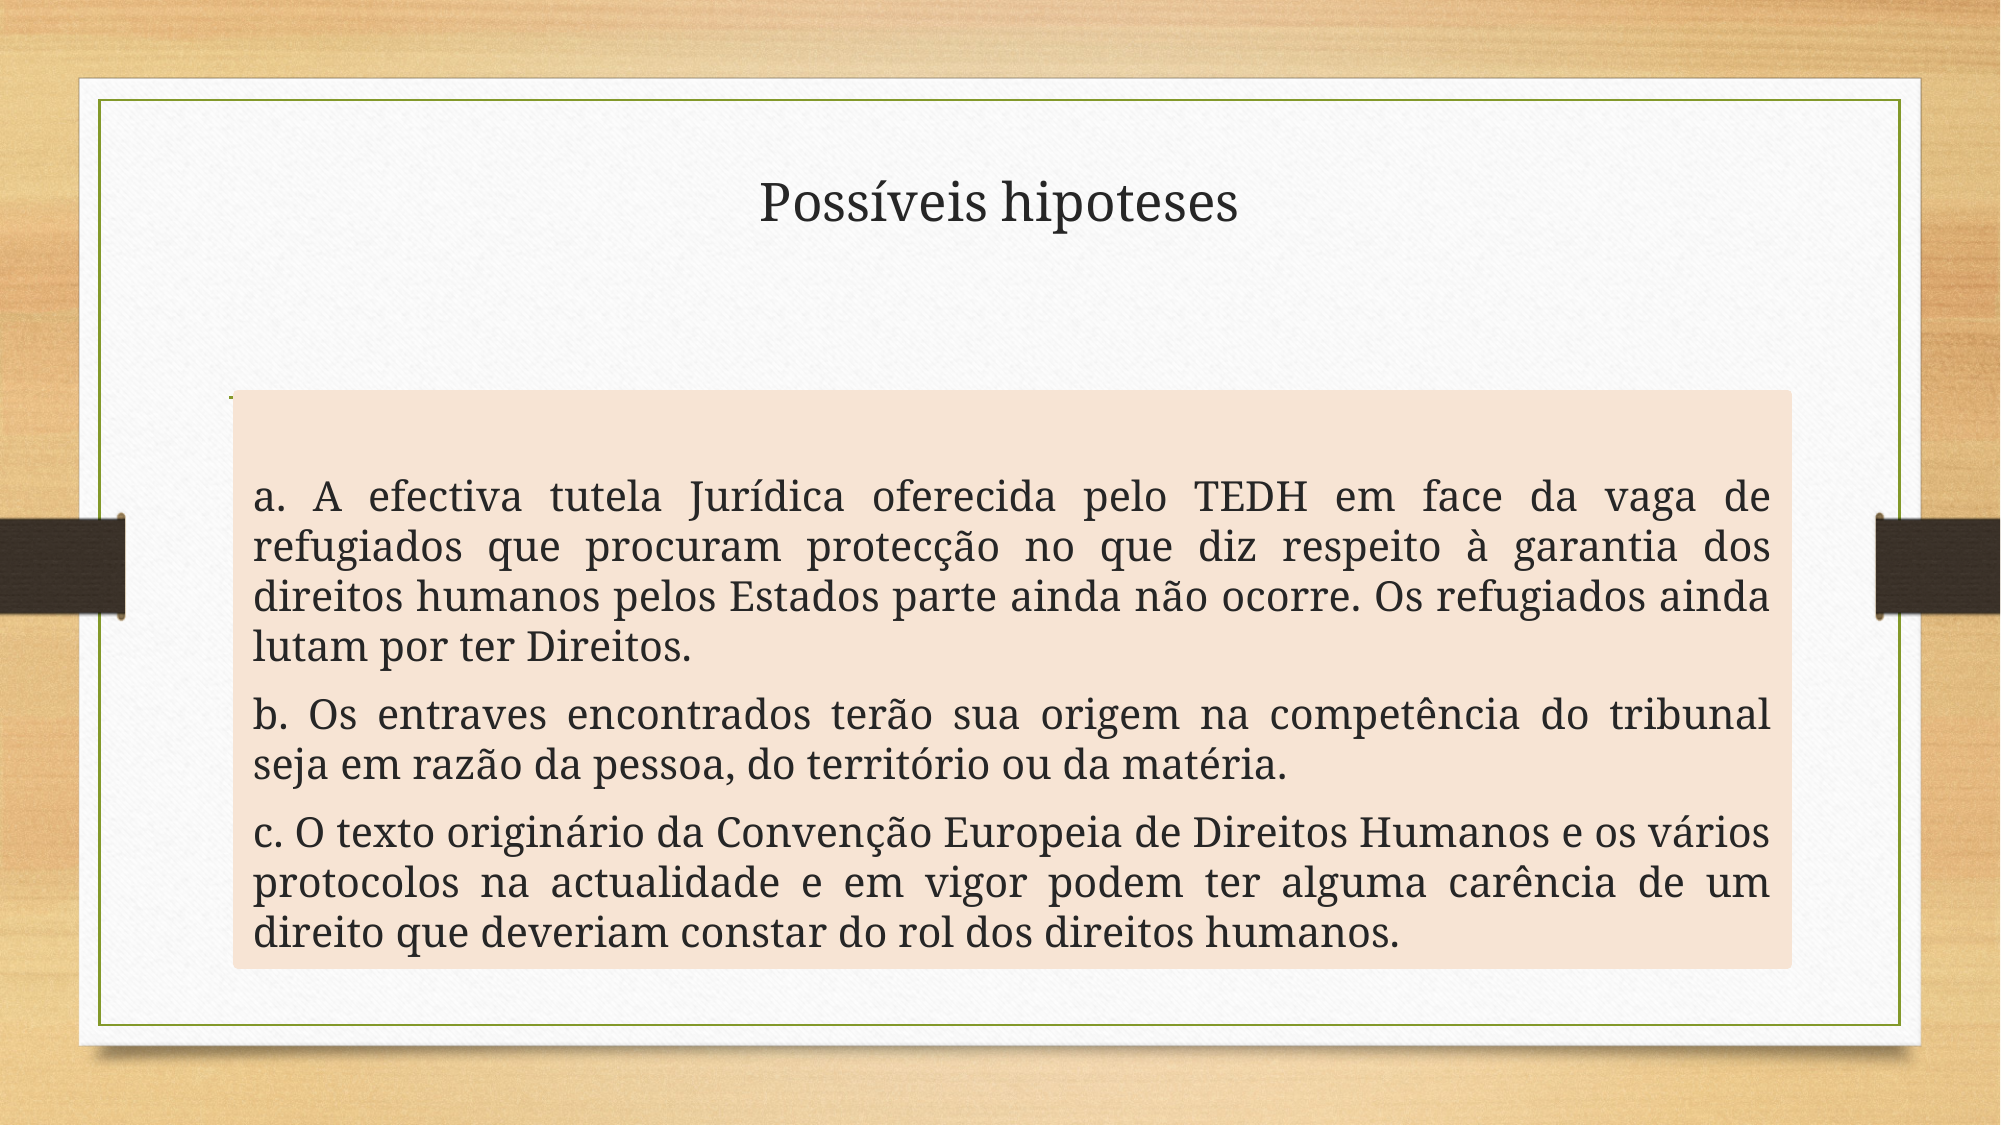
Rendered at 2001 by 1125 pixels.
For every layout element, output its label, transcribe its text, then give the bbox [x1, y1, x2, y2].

picture [0, 0, 2001, 1125]
list a. A efectiva tutela Jurídica oferecida pelo TEDH em face da vaga de refugiados que procuram protecção no que diz respeito à garantia dos direitos humanos pelos Estados parte ainda não ocorre. Os refugiados ainda lutam por ter Direitos. b. Os entraves encontrados terão sua origem na competência do tribunal seja em razão da pessoa, do território ou da matéria. c. O texto originário da Convenção Europeia de Direitos Humanos e os vários protocolos na actualidade e em vigor podem ter alguma carência de um direito que deveriam constar do rol dos direitos humanos. [237, 394, 1788, 964]
title Possíveis hipoteses [212, 161, 1788, 240]
